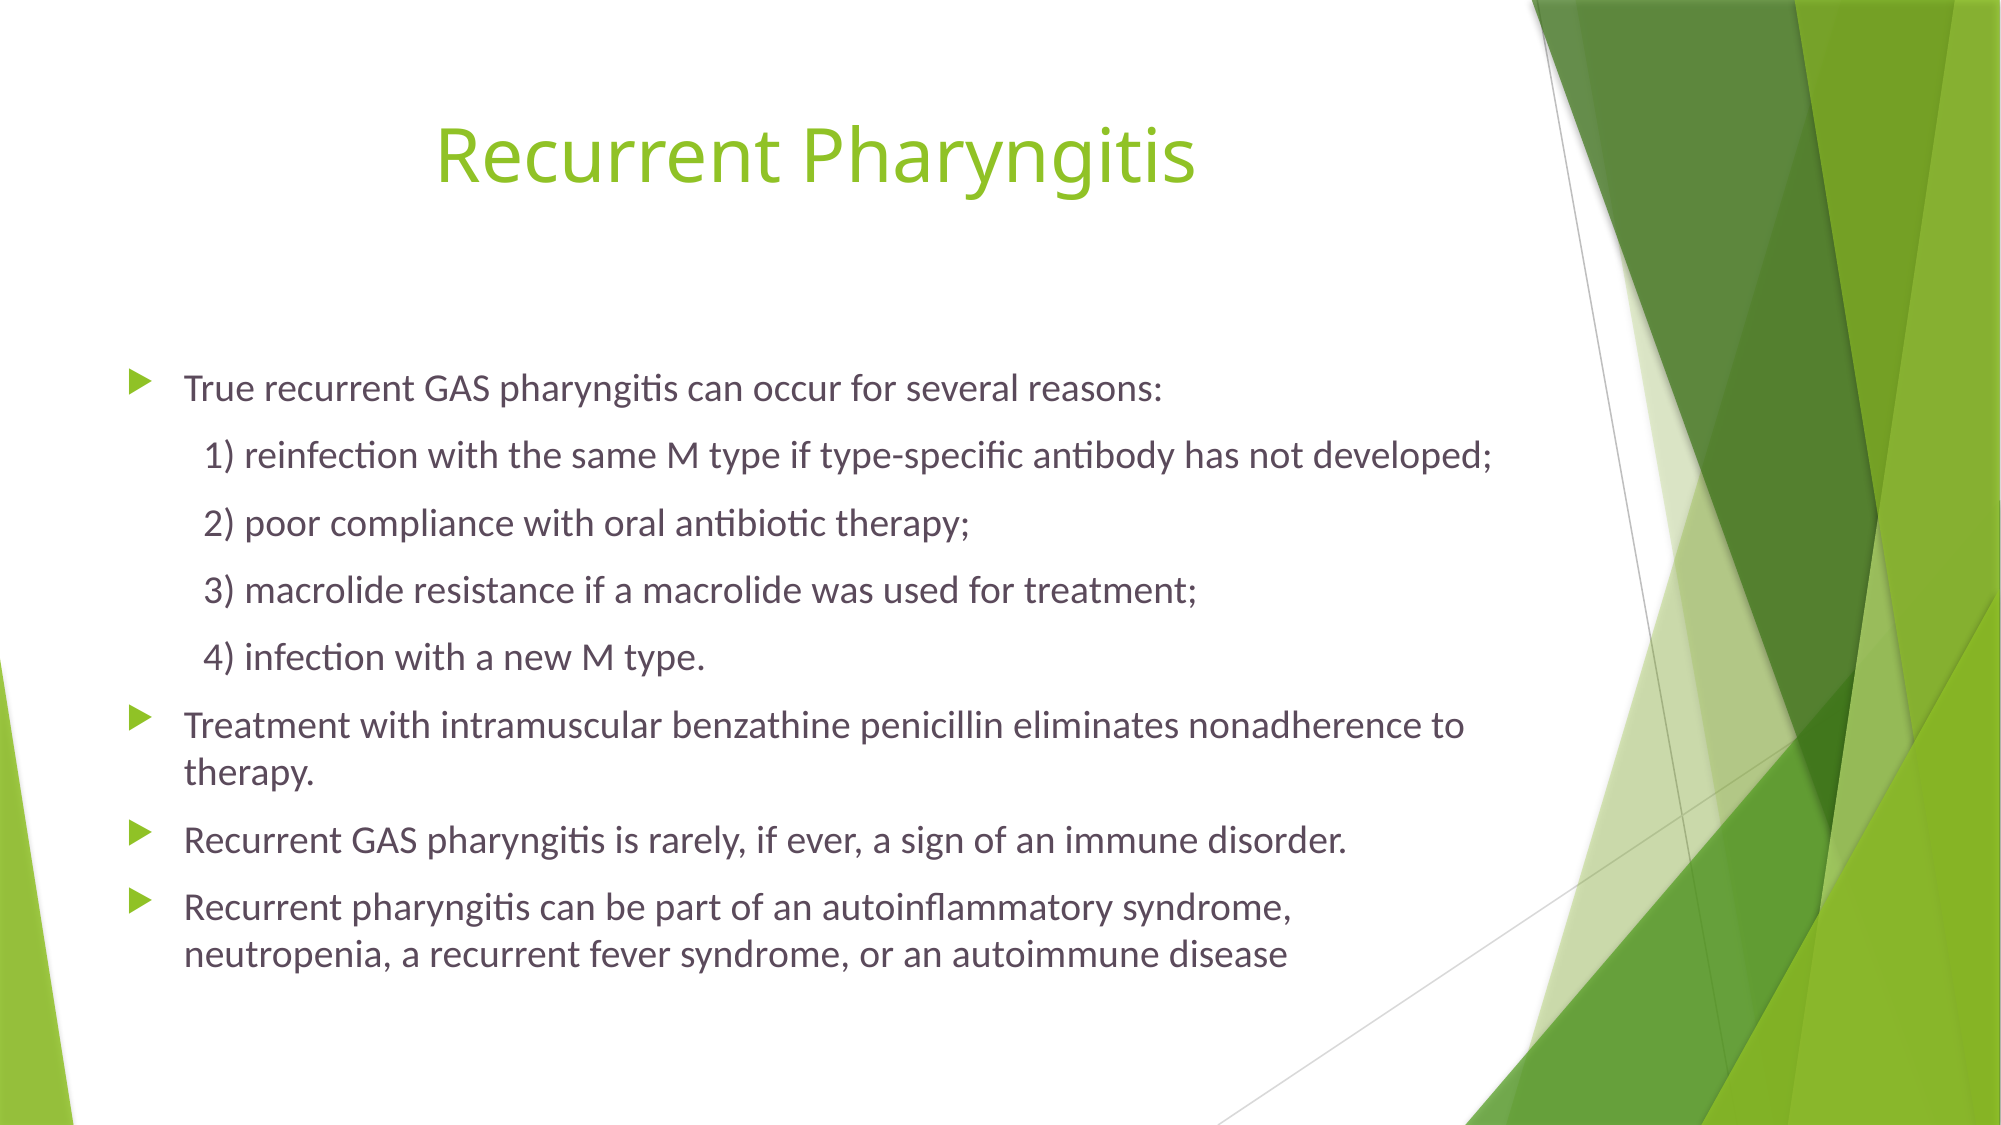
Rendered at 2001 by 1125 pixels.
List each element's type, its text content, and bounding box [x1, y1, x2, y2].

list True recurrent GAS pharyngitis can occur for several reasons: 1) reinfection with the same M type if type-specific antibody has not developed; 2) poor compliance with oral antibiotic therapy; 3) macrolide resistance if a macrolide was used for treatment; 4) infection with a new M type. Treatment with intramuscular benzathine penicillin eliminates nonadherence to therapy. Recurrent GAS pharyngitis is rarely, if ever, a sign of an immune disorder. Recurrent pharyngitis can be part of an autoinflammatory syndrome, neutropenia, a recurrent fever syndrome, or an autoimmune disease [111, 354, 1522, 992]
title Recurrent Pharyngitis [111, 99, 1522, 317]
